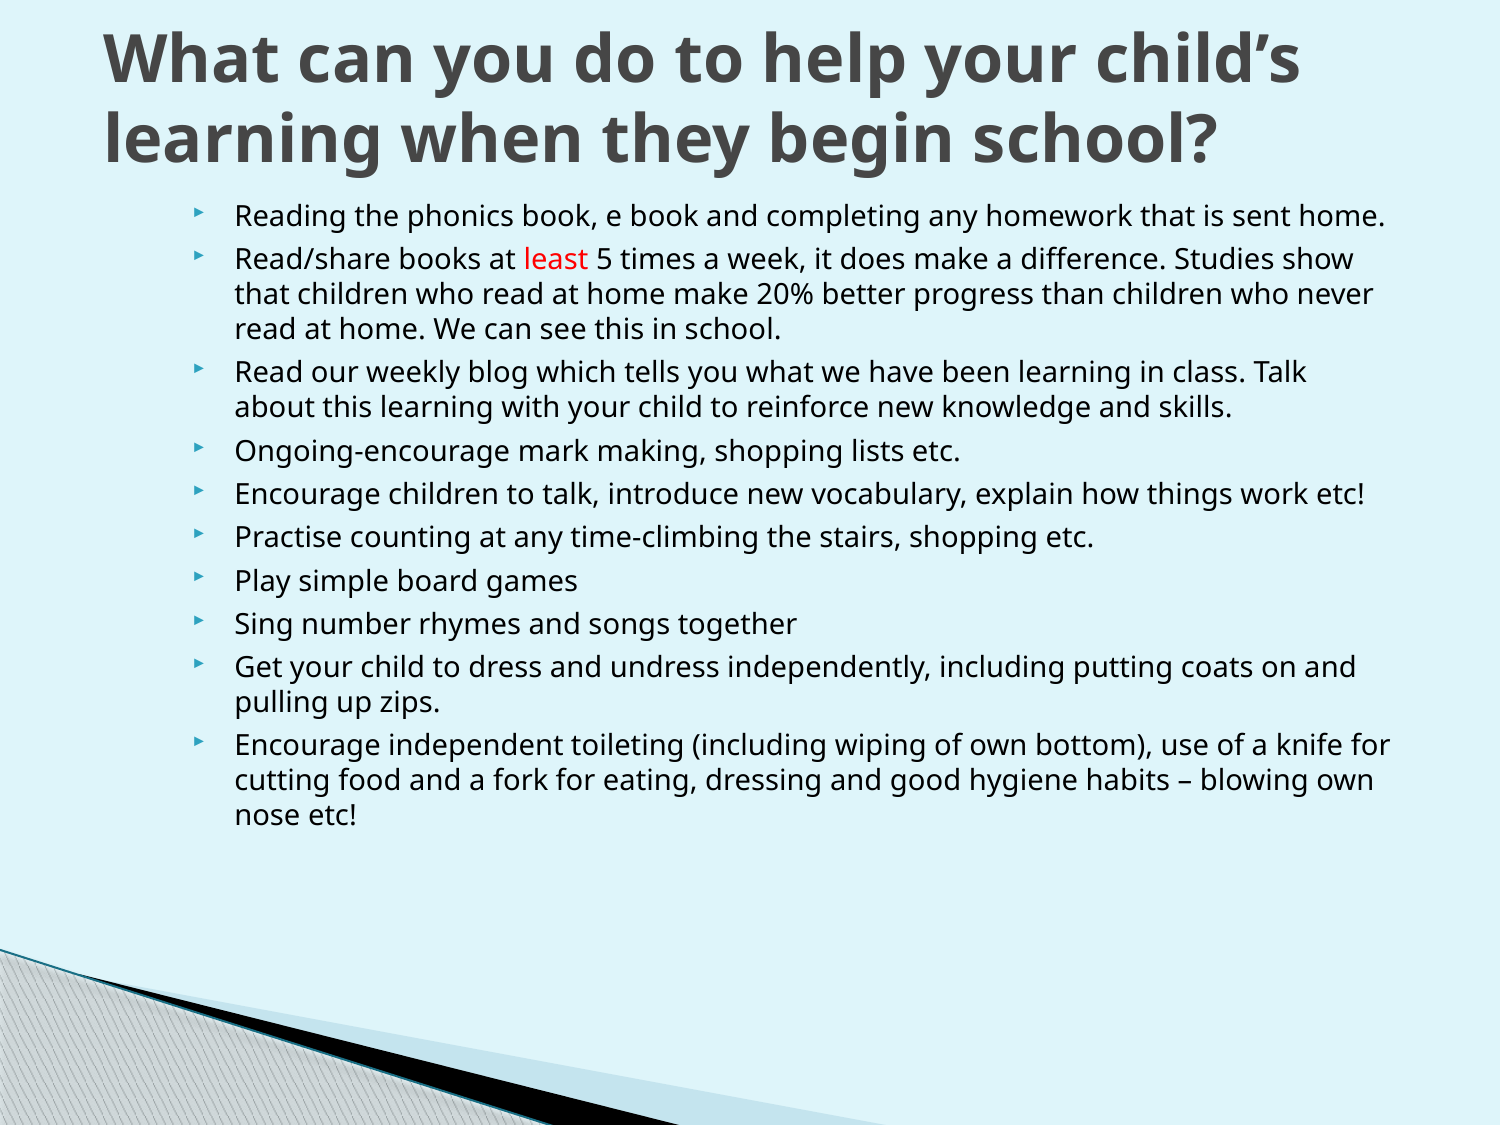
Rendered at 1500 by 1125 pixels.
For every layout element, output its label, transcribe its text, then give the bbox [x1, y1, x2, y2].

title What can you do to help your child’s learning when they begin school? [88, 2, 1439, 190]
list Reading the phonics book, e book and completing any homework that is sent home. Read/share books at least 5 times a week, it does make a difference. Studies show that children who read at home make 20% better progress than children who never read at home. We can see this in school. Read our weekly blog which tells you what we have been learning in class. Talk about this learning with your child to reinforce new knowledge and skills. Ongoing-encourage mark making, shopping lists etc. Encourage children to talk, introduce new vocabulary, explain how things work etc! Practise counting at any time-climbing the stairs, shopping etc. Play simple board games Sing number rhymes and songs together Get your child to dress and undress independently, including putting coats on and pulling up zips. Encourage independent toileting (including wiping of own bottom), use of a knife for cutting food and a fork for eating, dressing and good hygiene habits – blowing own nose etc! [159, 190, 1410, 1005]
